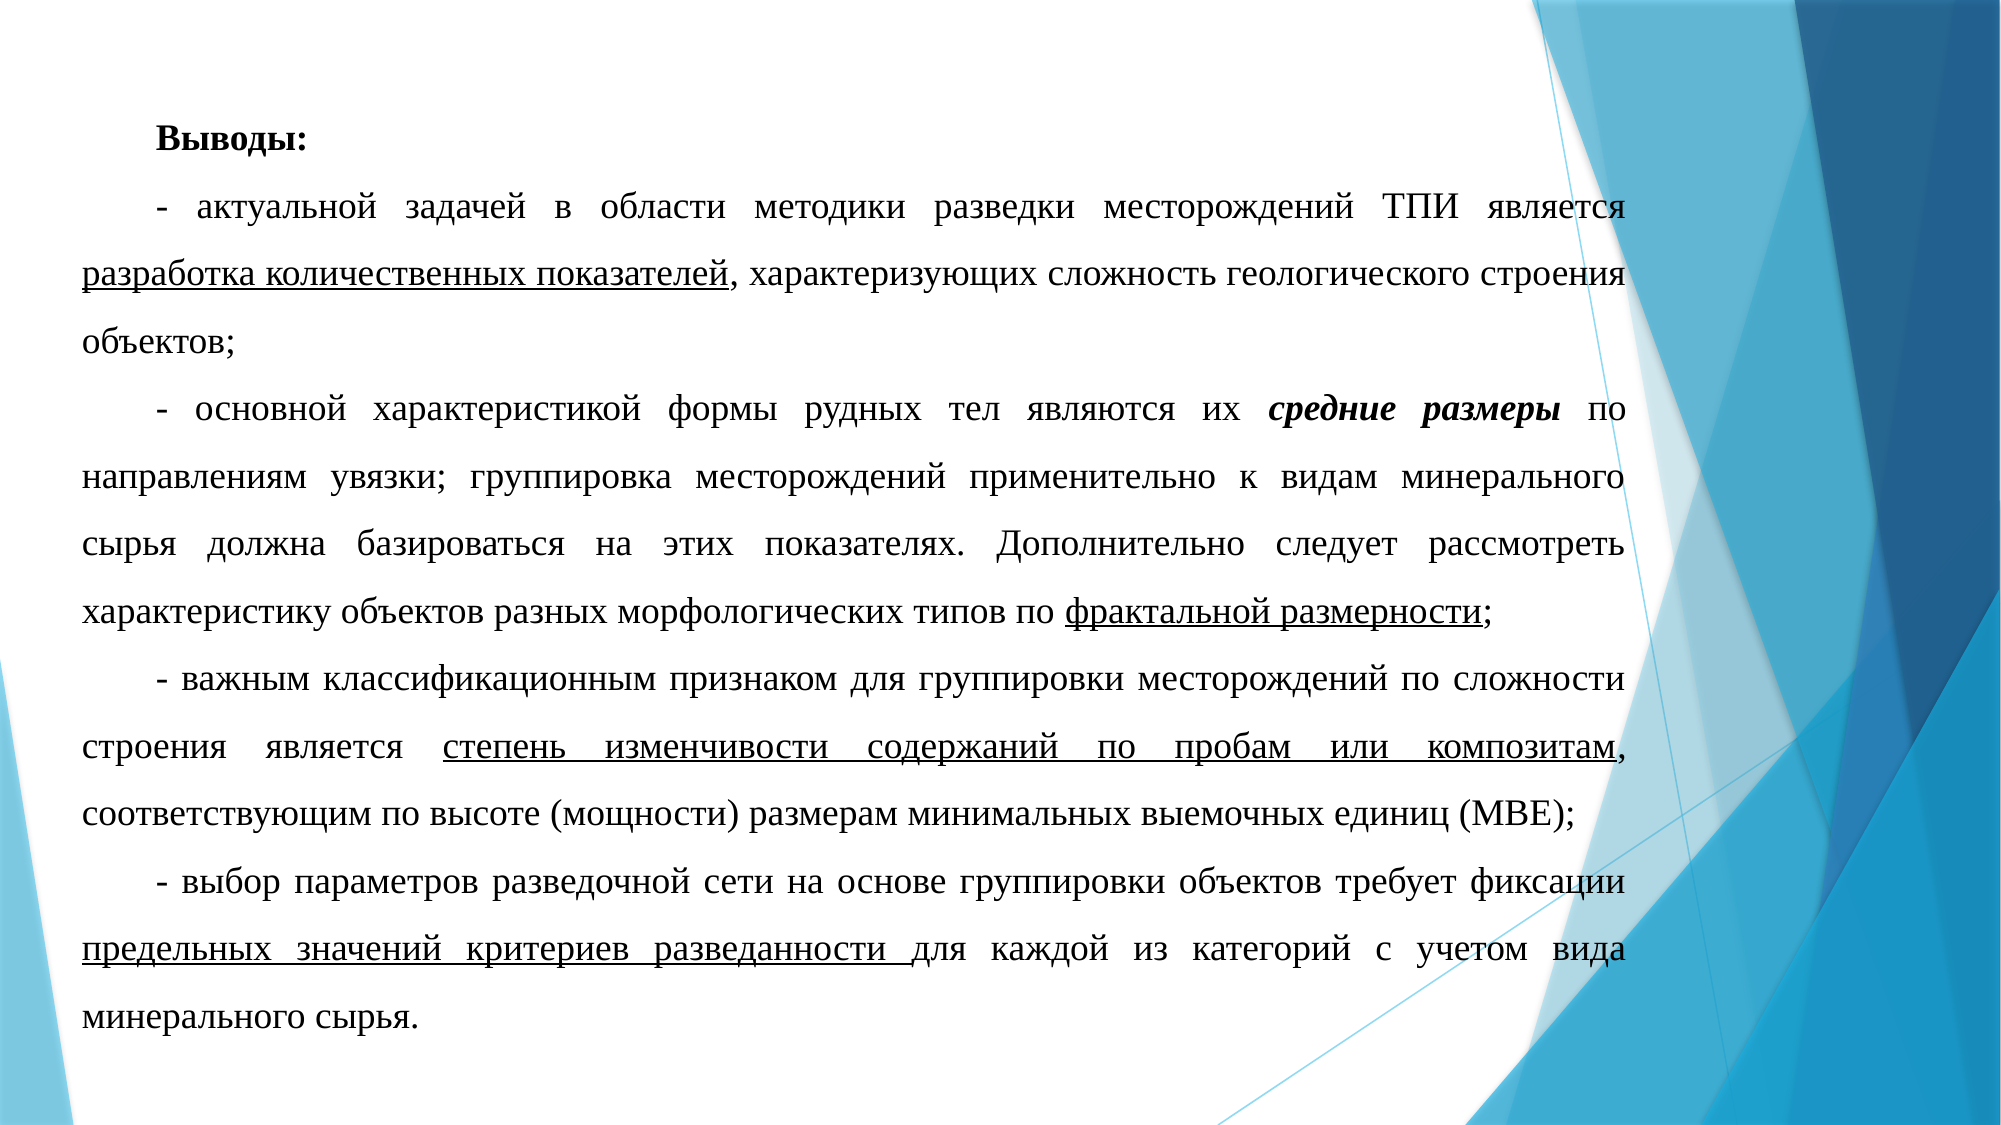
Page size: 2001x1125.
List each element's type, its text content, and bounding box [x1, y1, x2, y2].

text_box Выводы: - актуальной задачей в области методики разведки месторождений ТПИ является разработка количественных показателей, характеризующих сложность геологического строения объектов; - основной характеристикой формы рудных тел являются их средние размеры по направлениям увязки; группировка месторождений применительно к видам минерального сырья должна базироваться на этих показателях. Дополнительно следует рассмотреть характеристику объектов разных морфологических типов по фрактальной размерности; - важным классификационным признаком для группировки месторождений по сложности строения является степень изменчивости содержаний по пробам или композитам, соответствующим по высоте (мощности) размерам минимальных выемочных единиц (МВЕ); - выбор параметров разведочной сети на основе группировки объектов требует фиксации предельных значений критериев разведанности для каждой из категорий с учетом вида минерального сырья. [67, 83, 1642, 1043]
